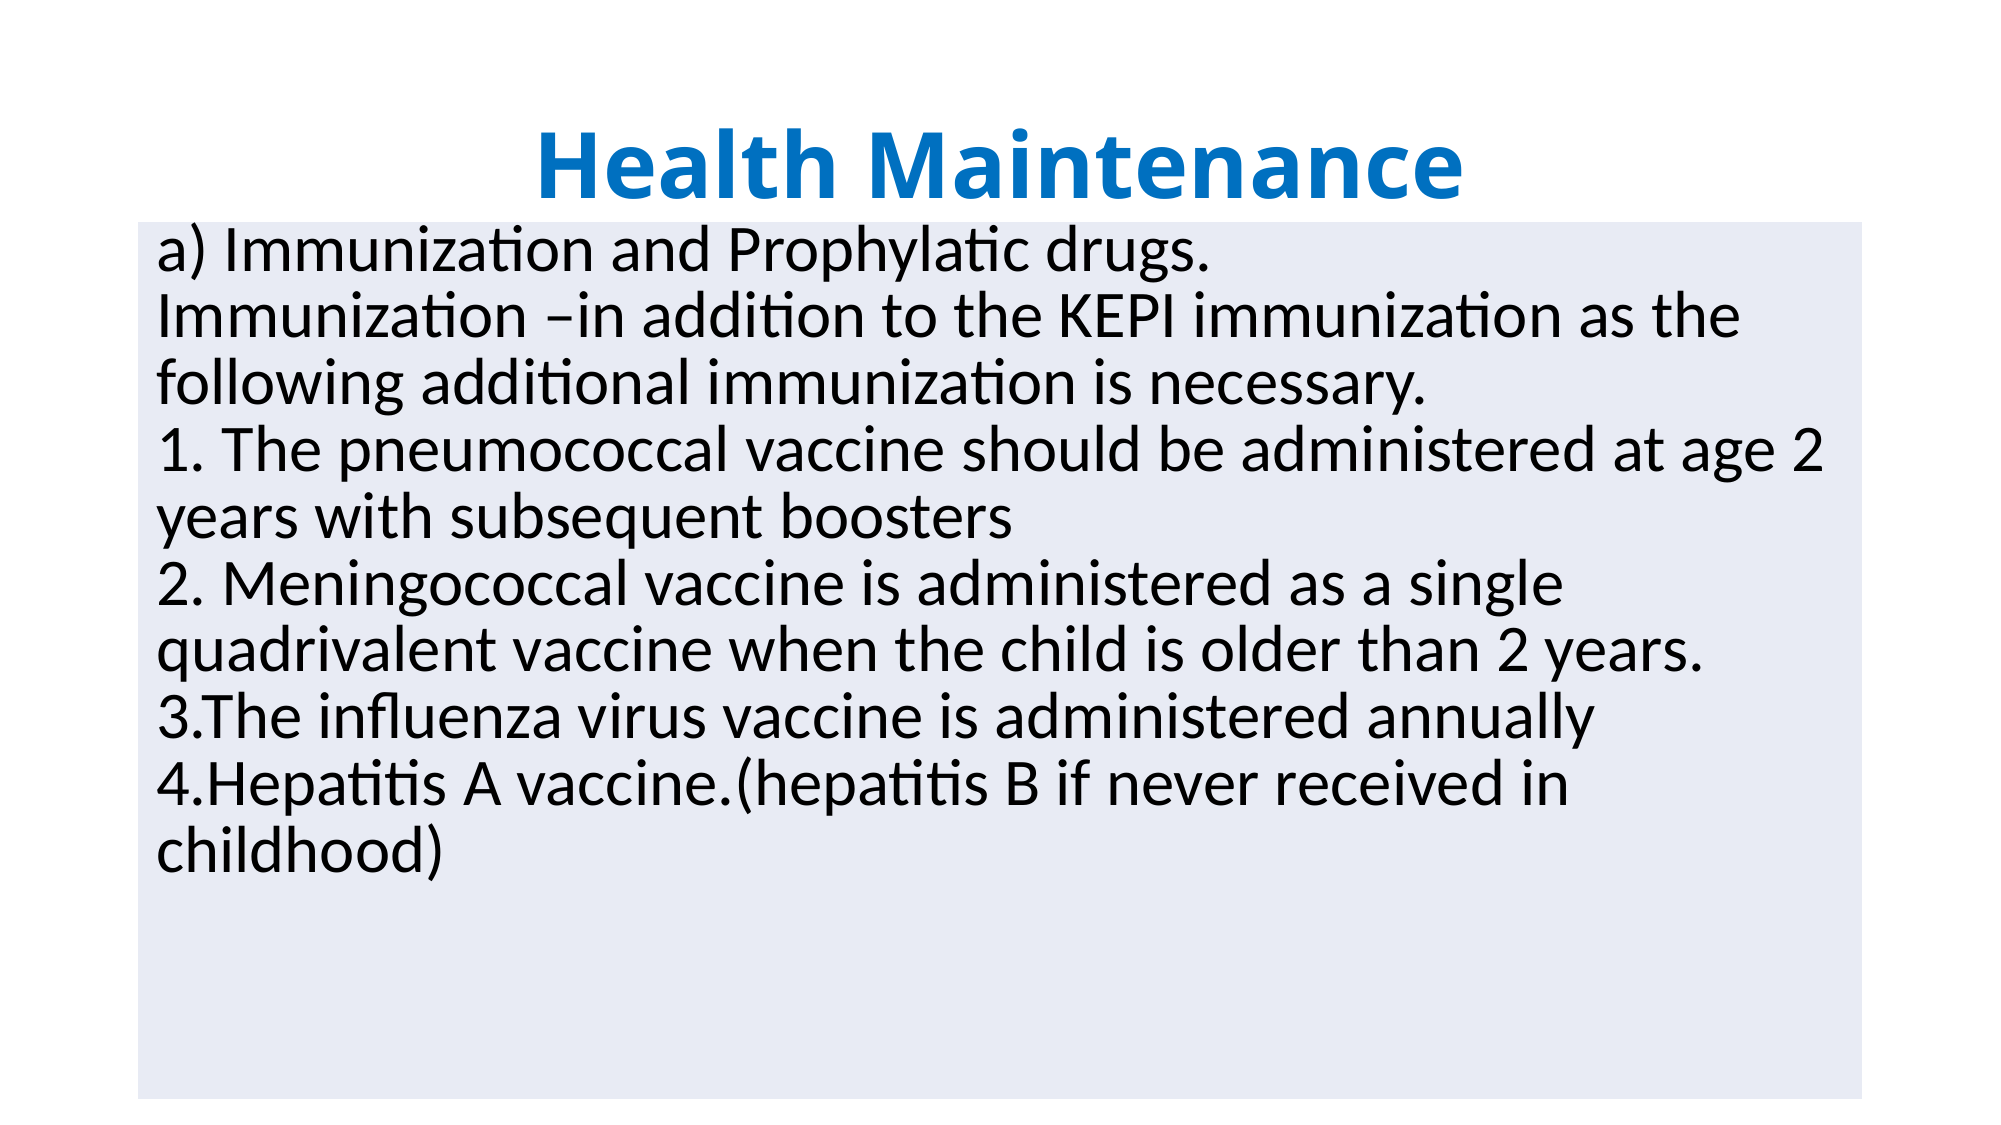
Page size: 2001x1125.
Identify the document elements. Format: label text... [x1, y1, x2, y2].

title Health Maintenance [137, 59, 1863, 220]
table_header a) Immunization and Prophylatic drugs. Immunization –in addition to the KEPI immunization as the following additional immunization is necessary. 1. The pneumococcal vaccine should be administered at age 2 years with subsequent boosters 2. Meningococcal vaccine is administered as a single quadrivalent vaccine when the child is older than 2 years. 3.The influenza virus vaccine is administered annually 4.Hepatitis A vaccine.(hepatitis B if never received in childhood) [138, 222, 1862, 1099]
